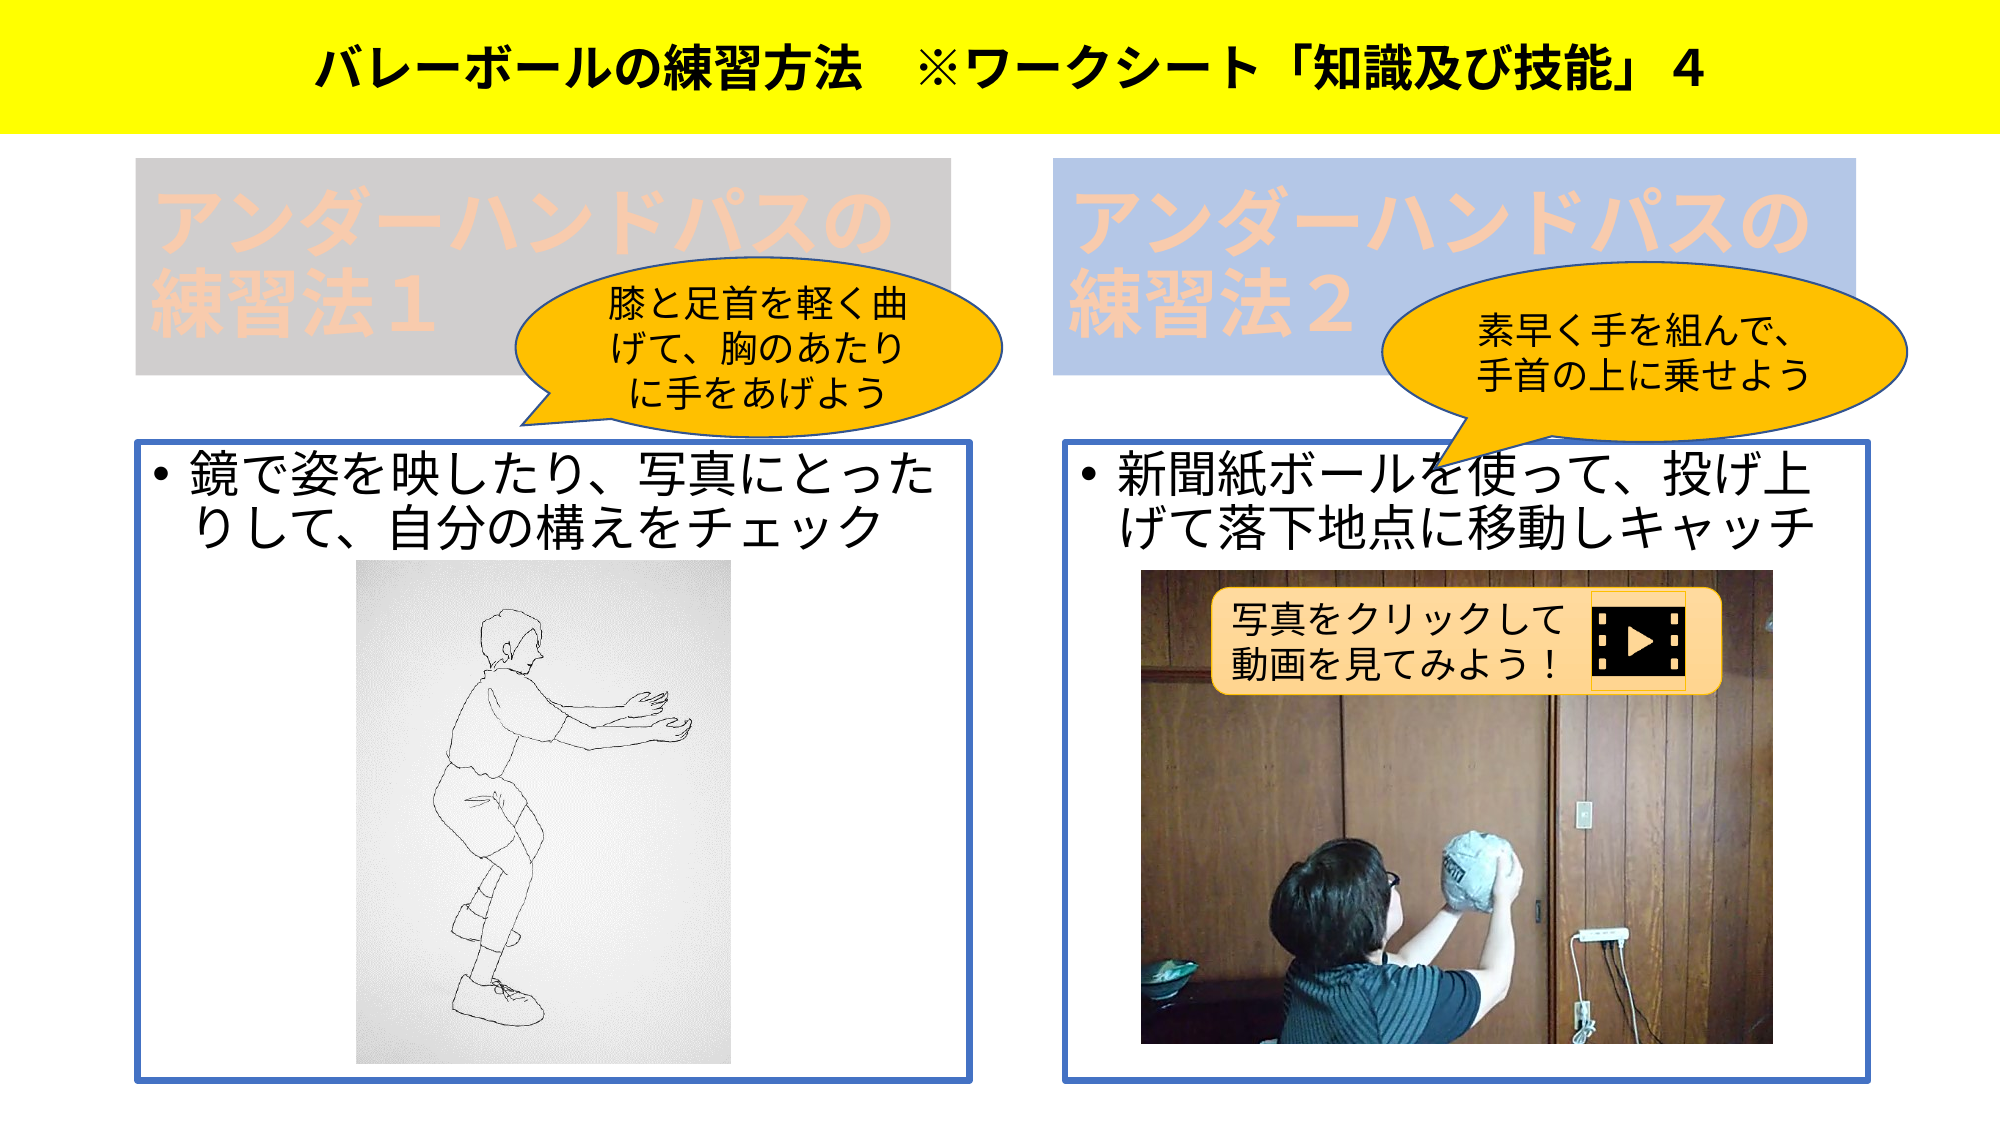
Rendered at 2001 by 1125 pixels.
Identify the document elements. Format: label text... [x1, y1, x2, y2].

picture [1141, 570, 1773, 1044]
text_box 膝と足首を軽く曲げて、胸のあたりに手をあげよう [514, 256, 1004, 439]
text_box 新聞紙ボールを使って、投げ上げて落下地点に移動しキャッチ [1065, 442, 1869, 1081]
text_box [0, 0, 2000, 134]
list 鏡で姿を映したり、写真にとったりして、自分の構えをチェック [137, 442, 970, 1081]
text_box アンダーハンドパスの練習法２ [1053, 158, 1857, 376]
text_box バレーボールの練習方法 ※ワークシート「知識及び技能」４ [150, 2, 1876, 138]
text_box 素早く手を組んで、手首の上に乗せよう [1381, 260, 1909, 471]
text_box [1211, 587, 1722, 695]
title アンダーハンドパスの練習法１ [135, 158, 952, 376]
picture [356, 560, 731, 1064]
